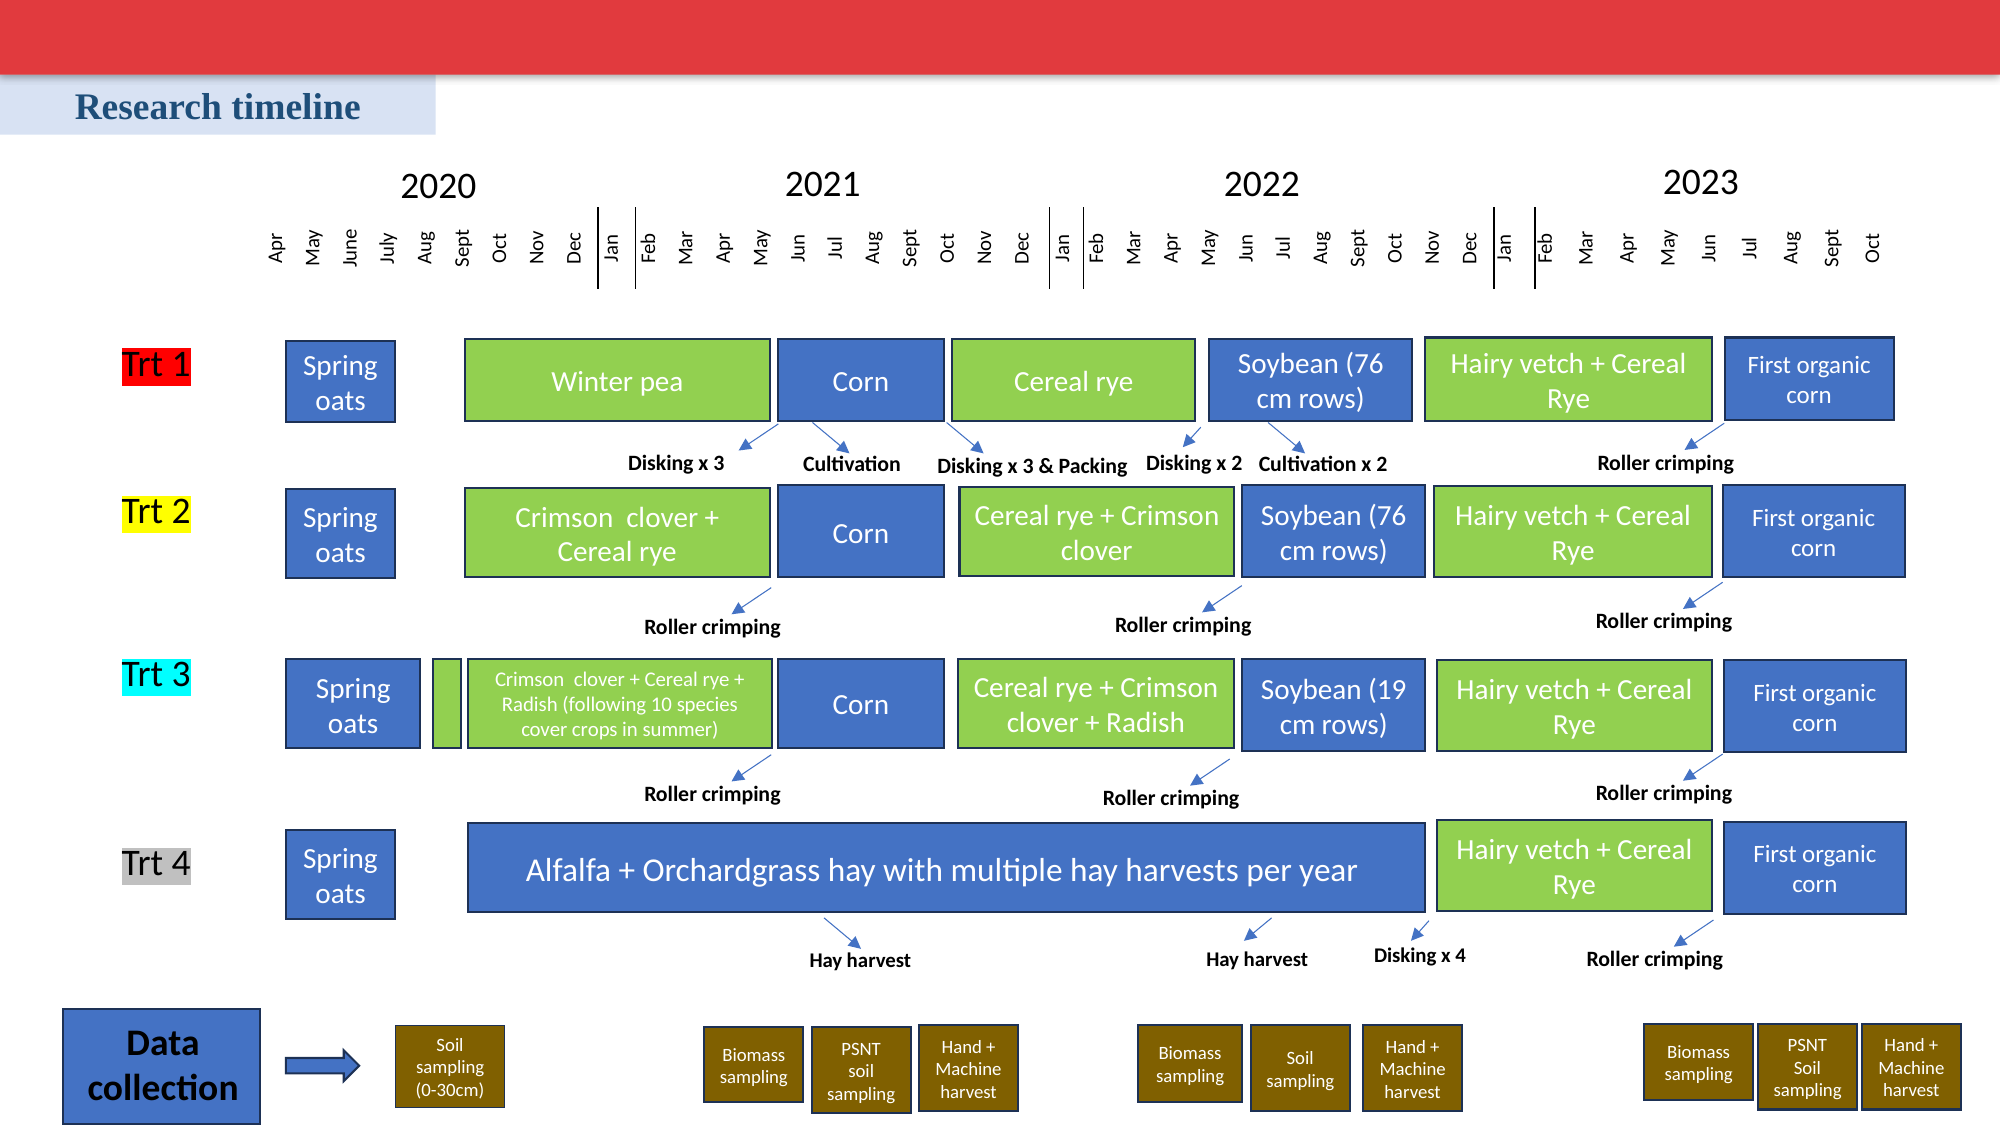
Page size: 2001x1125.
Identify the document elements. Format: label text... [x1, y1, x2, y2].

text_box Soybean (76 cm rows) [1208, 338, 1413, 422]
text_box PSNT Soil sampling [1757, 1023, 1858, 1111]
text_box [812, 422, 850, 454]
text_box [1684, 423, 1725, 450]
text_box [1243, 917, 1272, 941]
table_header Apr [262, 207, 300, 289]
text_box Biomass sampling [1137, 1024, 1243, 1103]
text_box Hairy vetch + Cereal Rye [1436, 659, 1713, 752]
text_box Cereal rye + Crimson clover + Radish [957, 658, 1235, 749]
text_box 2020 [385, 153, 527, 214]
text_box Spring oats [285, 488, 396, 579]
table_header Nov [524, 207, 561, 289]
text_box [1682, 582, 1723, 609]
text_box Research timeline [0, 86, 436, 135]
text_box Hand + Machine harvest [1362, 1024, 1463, 1112]
table_header Apr [710, 207, 748, 289]
text_box [62, 1116, 261, 1125]
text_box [731, 587, 772, 615]
text_box Hand + Machine harvest [1861, 1023, 1962, 1111]
text_box Crimson clover + Cereal rye + Radish (following 10 species cover crops in summer) [467, 658, 773, 749]
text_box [1189, 759, 1230, 786]
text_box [1268, 422, 1306, 454]
text_box Disking x 3 & Packing [922, 444, 1153, 486]
text_box Hairy vetch + Cereal Rye [1433, 485, 1713, 578]
text_box Hand + Machine harvest [918, 1024, 1019, 1112]
table_header Jul [1270, 212, 1307, 289]
text_box Hairy vetch + Cereal Rye [1436, 819, 1713, 912]
text_box Roller crimping [1088, 776, 1306, 818]
table_header Trt 1 [37, 303, 275, 488]
text_box First organic corn [1722, 484, 1906, 578]
text_box Soybean (19 cm rows) [1241, 658, 1426, 752]
table_header Aug [859, 212, 897, 289]
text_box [946, 422, 984, 454]
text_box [1182, 427, 1201, 448]
text_box Roller crimping [629, 772, 839, 814]
table_cell Trt 3 [37, 651, 275, 840]
table_header Jul [1740, 209, 1780, 289]
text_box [823, 917, 861, 949]
table_header May [300, 207, 337, 289]
text_box Winter pea [464, 338, 771, 422]
table_header Jan [599, 207, 635, 289]
table_header Mar [1121, 207, 1158, 289]
table_header Sept [897, 207, 934, 289]
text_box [731, 754, 772, 782]
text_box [1202, 585, 1242, 613]
table_header Apr [1158, 207, 1195, 289]
table_header Mar [1576, 207, 1617, 289]
text_box Disking x 4 [1359, 934, 1493, 975]
table_header July [374, 207, 412, 289]
text_box 2023 [1648, 149, 1789, 209]
text_box Cereal rye + Crimson clover [958, 486, 1235, 577]
table_header Mar [673, 207, 710, 289]
text_box Roller crimping [1581, 599, 1766, 641]
table_header Aug [412, 214, 449, 289]
table_header Dec [1009, 207, 1049, 289]
table_header Jul [822, 212, 859, 289]
text_box Cultivation x 2 [1243, 442, 1406, 484]
table_header Oct [934, 207, 971, 289]
text_box Spring oats [285, 829, 396, 920]
table_header Nov [1419, 207, 1457, 289]
text_box Biomass sampling [1643, 1023, 1754, 1101]
text_box First organic corn [1723, 821, 1907, 915]
table_header Jan [1050, 207, 1083, 289]
table_header June [337, 207, 374, 289]
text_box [1682, 754, 1723, 781]
table_header Jun [1233, 212, 1270, 289]
table_header Apr [1617, 207, 1658, 289]
table_header May [748, 207, 785, 289]
table_header May [1195, 207, 1233, 289]
text_box 2021 [770, 152, 911, 212]
text_box Hay harvest [1191, 937, 1341, 978]
table_cell Trt 2 [37, 488, 275, 651]
text_box Cultivation [788, 442, 923, 484]
table_header May [1658, 209, 1699, 289]
table_header Jan [1495, 207, 1534, 289]
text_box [1673, 920, 1714, 947]
text_box Biomass sampling [703, 1026, 804, 1103]
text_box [1411, 920, 1429, 941]
text_box Corn [777, 338, 945, 422]
table_header Sept [449, 214, 486, 289]
text_box First organic corn [1724, 336, 1895, 421]
text_box Alfalfa + Orchardgrass hay with multiple hay harvests per year [467, 822, 1426, 913]
table_header Oct [1862, 207, 1903, 289]
table_cell Trt 4 [37, 840, 275, 1029]
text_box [738, 423, 779, 451]
text_box Hairy vetch + Cereal Rye [1424, 336, 1713, 422]
table_header Oct [486, 214, 524, 289]
text_box Disking x 3 [613, 441, 759, 483]
table_header Aug [1780, 207, 1821, 289]
table_header Feb [1084, 207, 1121, 289]
text_box Roller crimping [629, 605, 815, 646]
text_box Soil sampling [1250, 1024, 1351, 1112]
table_header Dec [1457, 207, 1493, 289]
text_box First organic corn [1723, 659, 1907, 753]
text_box Spring oats [285, 658, 421, 749]
text_box Roller crimping [1582, 440, 1801, 482]
text_box 2022 [1209, 152, 1350, 212]
table_header Aug [1307, 212, 1345, 289]
table_header Nov [971, 207, 1009, 289]
text_box Roller crimping [1581, 771, 1789, 813]
text_box Roller crimping [1571, 937, 1780, 979]
table_header Sept [1345, 207, 1382, 289]
table_header Sept [1821, 207, 1862, 289]
text_box Hay harvest [794, 939, 944, 980]
text_box Corn [777, 484, 945, 578]
text_box [432, 658, 462, 749]
table_header Feb [636, 207, 673, 289]
table_header Jun [1699, 209, 1740, 289]
text_box Crimson clover + Cereal rye [464, 487, 771, 578]
table_header Oct [1382, 207, 1419, 289]
text_box Cereal rye [951, 338, 1196, 422]
text_box Spring oats [285, 340, 396, 423]
table_header Dec [561, 207, 597, 289]
text_box [0, 0, 2000, 75]
table_header Jun [785, 212, 822, 289]
table_header Feb [1536, 207, 1576, 289]
text_box Soybean (76 cm rows) [1241, 484, 1426, 578]
text_box Soil sampling (0-30cm) [394, 1024, 506, 1108]
text_box Roller crimping [1100, 603, 1286, 644]
text_box Disking x 2 [1131, 440, 1262, 482]
text_box Corn [777, 658, 945, 749]
text_box PSNT soil sampling [811, 1026, 912, 1114]
text_box Data collection [46, 1010, 280, 1116]
text_box [284, 1047, 361, 1084]
